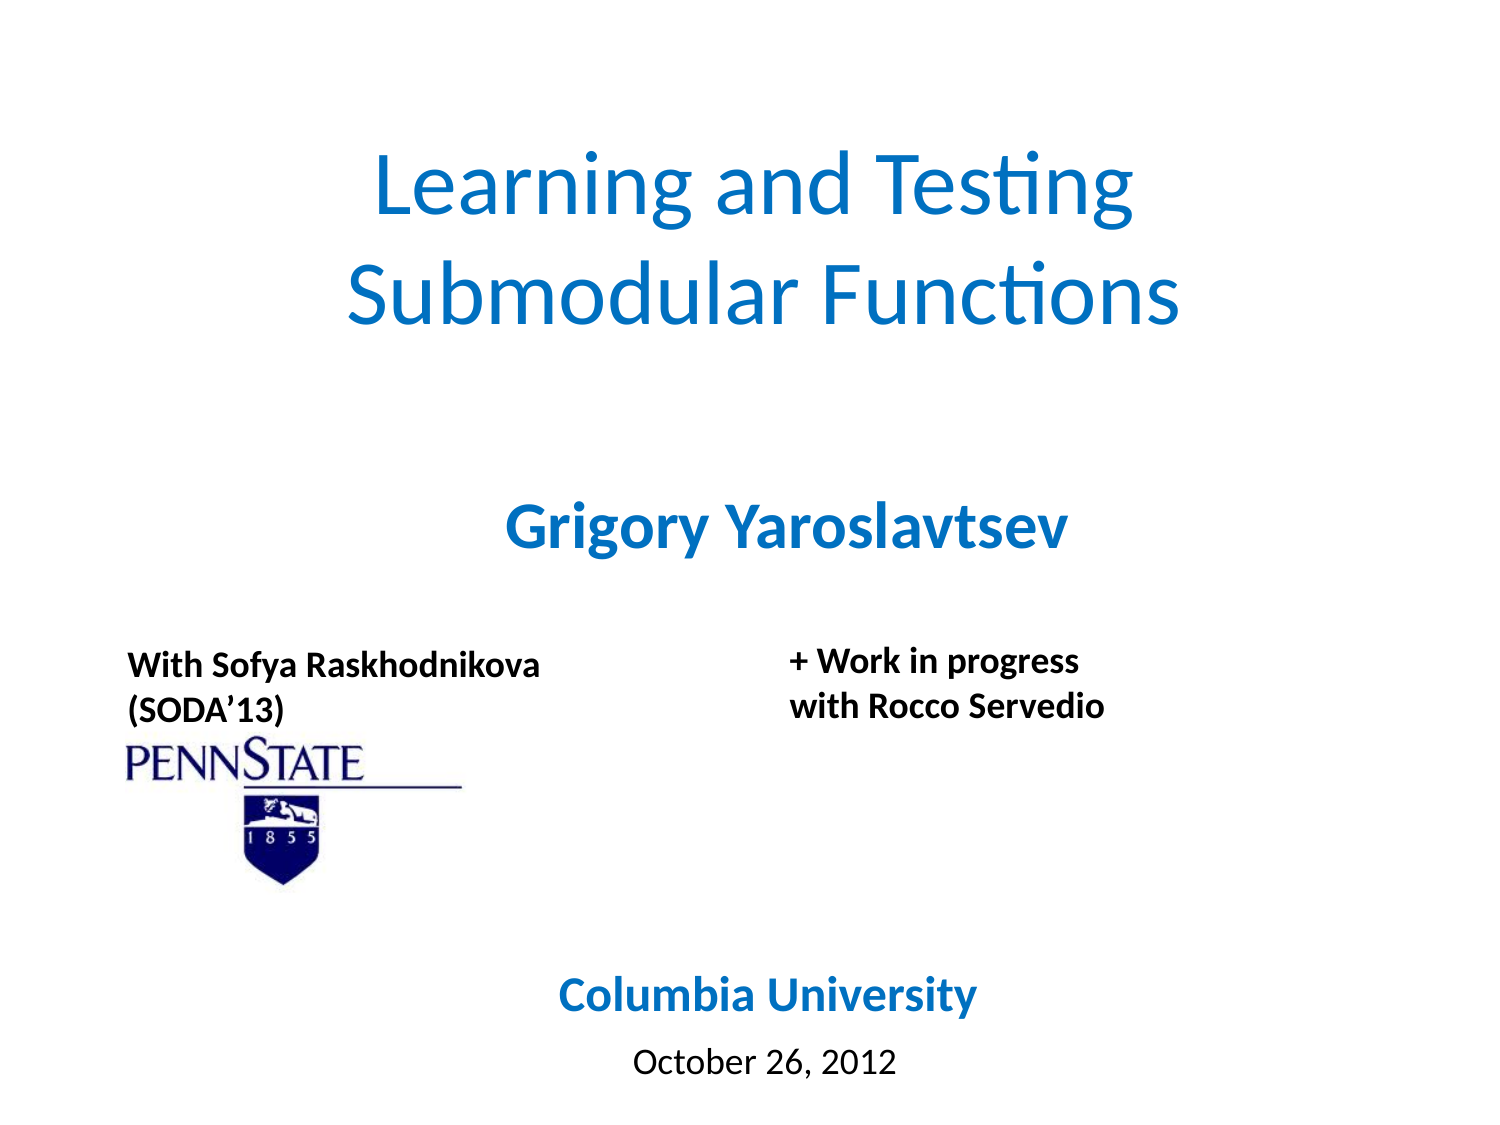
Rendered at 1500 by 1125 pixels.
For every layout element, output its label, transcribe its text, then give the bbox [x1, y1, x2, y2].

title Learning and Testing Submodular Functions [127, 112, 1403, 354]
text_box + Work in progress with Rocco Servedio [774, 628, 1138, 779]
picture [124, 712, 467, 944]
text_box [541, 953, 996, 1091]
text_box With Sofya Raskhodnikova (SODA’13) [112, 632, 613, 737]
subtitle Grigory Yaroslavtsev [262, 474, 1313, 762]
